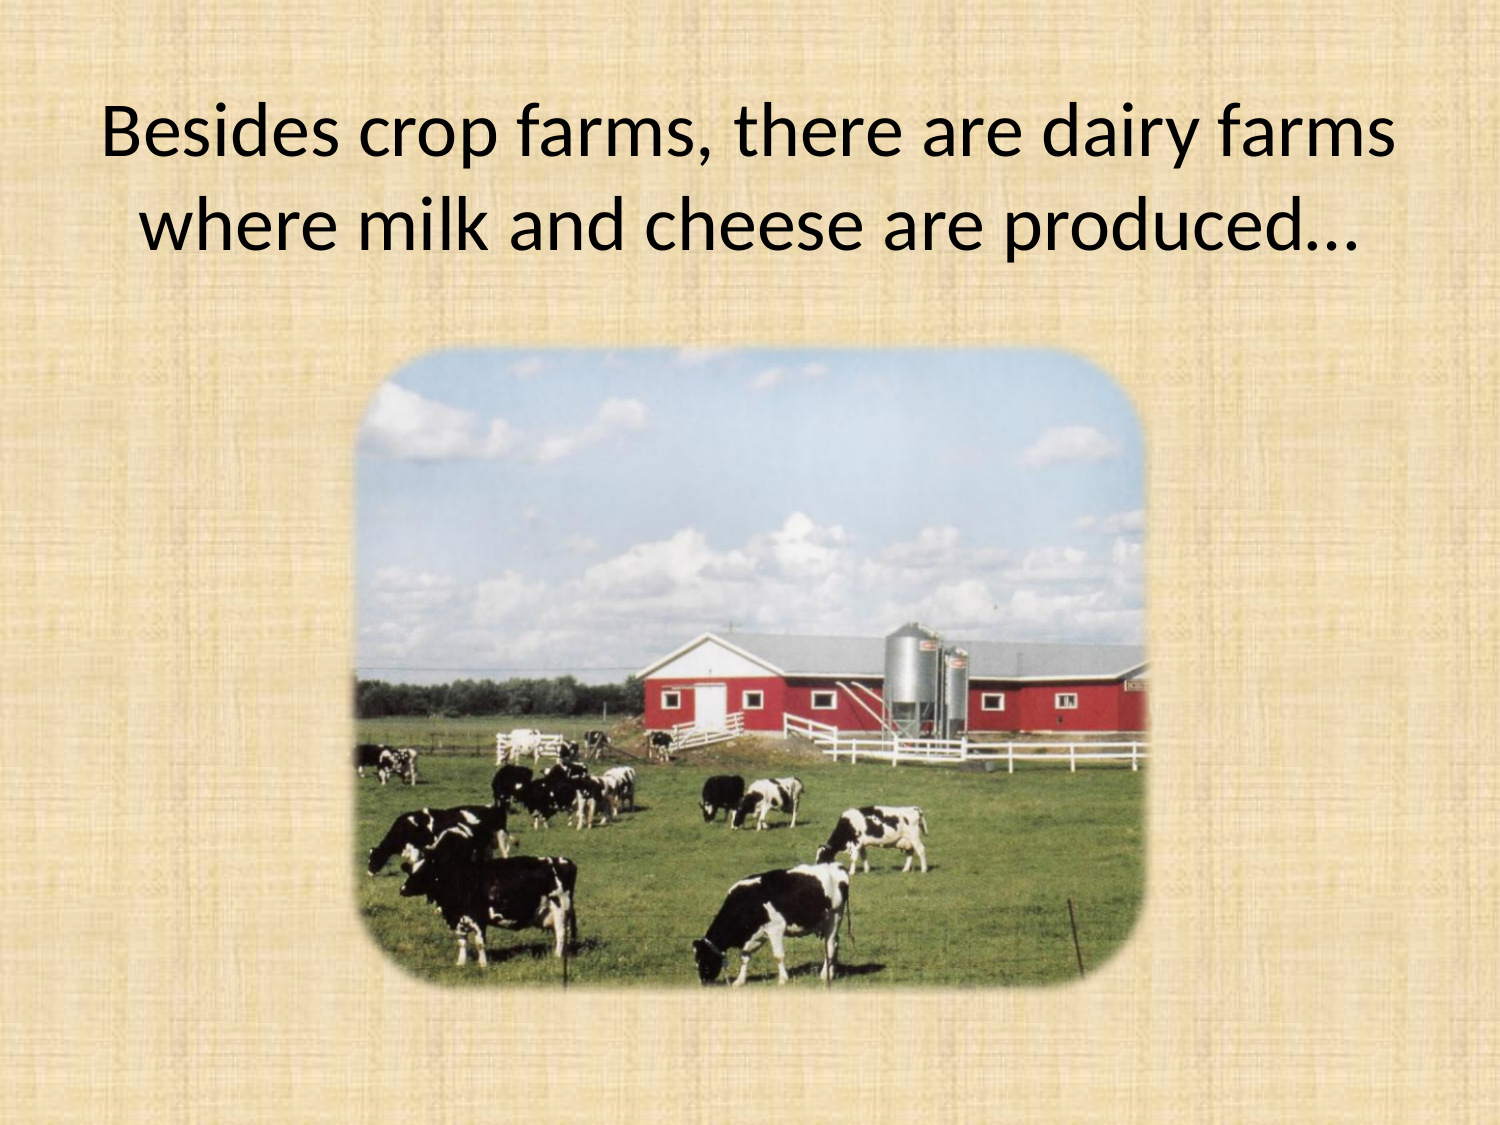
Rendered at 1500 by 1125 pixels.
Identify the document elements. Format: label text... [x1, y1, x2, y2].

title Besides crop farms, there are dairy farms where milk and cheese are produced… [37, 45, 1463, 300]
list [344, 337, 1156, 998]
